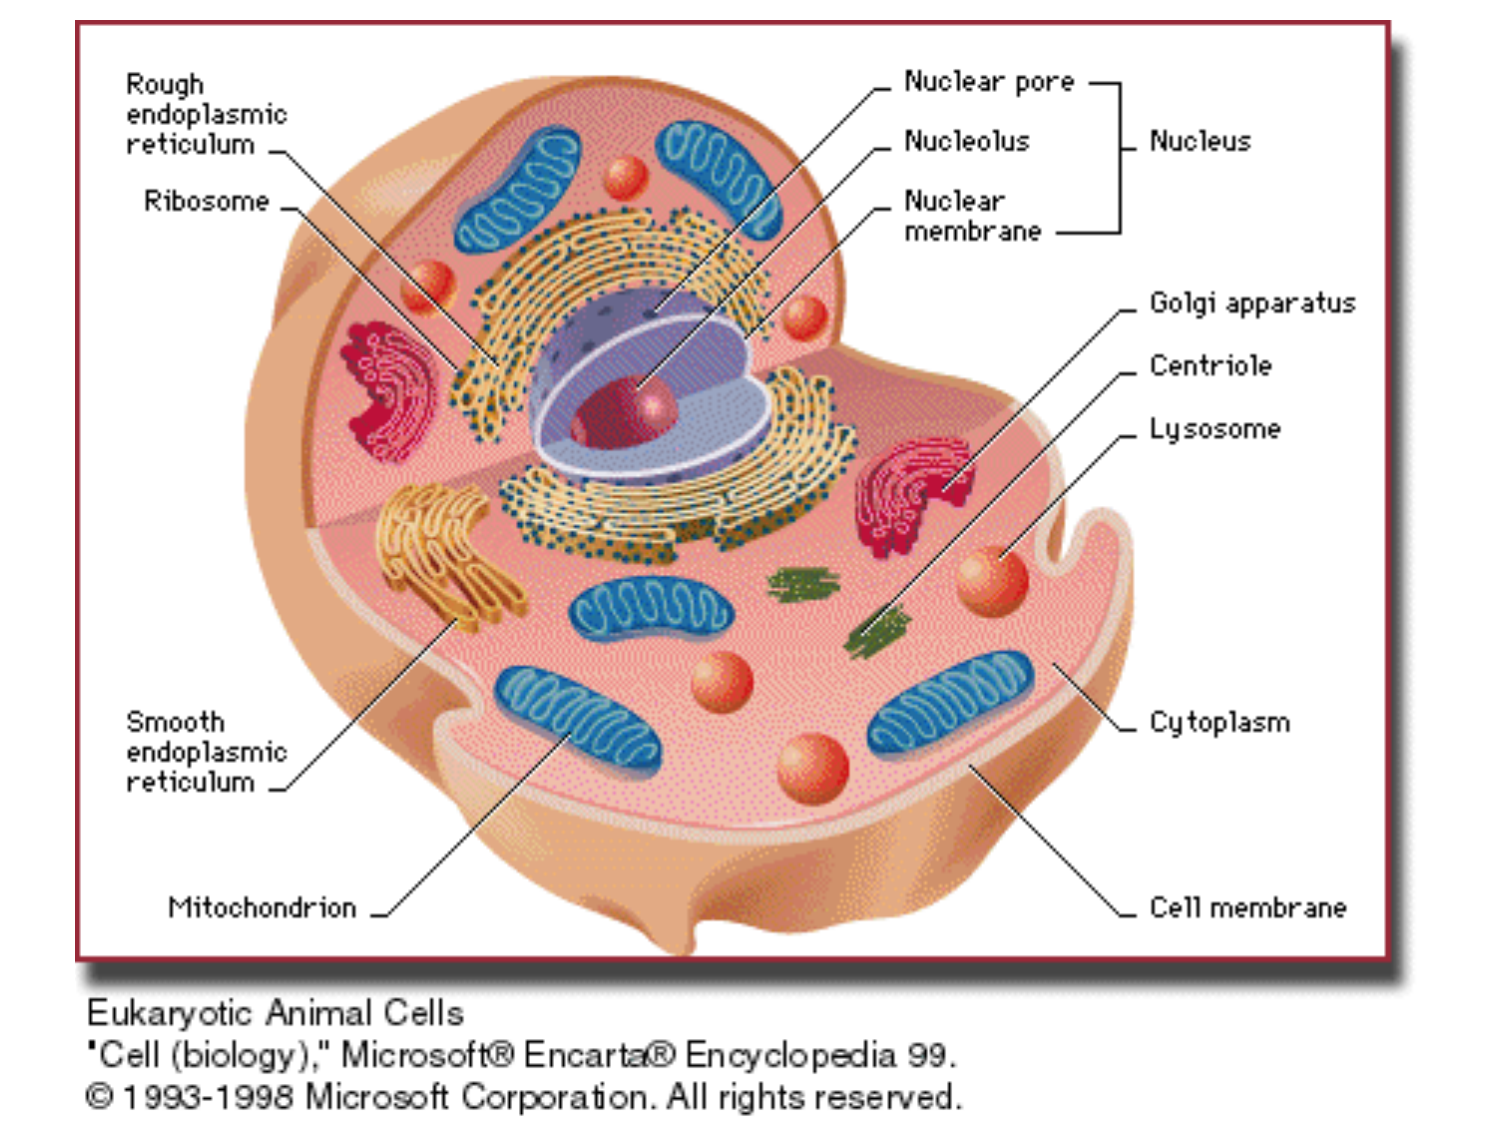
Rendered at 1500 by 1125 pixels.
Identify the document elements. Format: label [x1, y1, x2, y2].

picture [74, 19, 1426, 1125]
